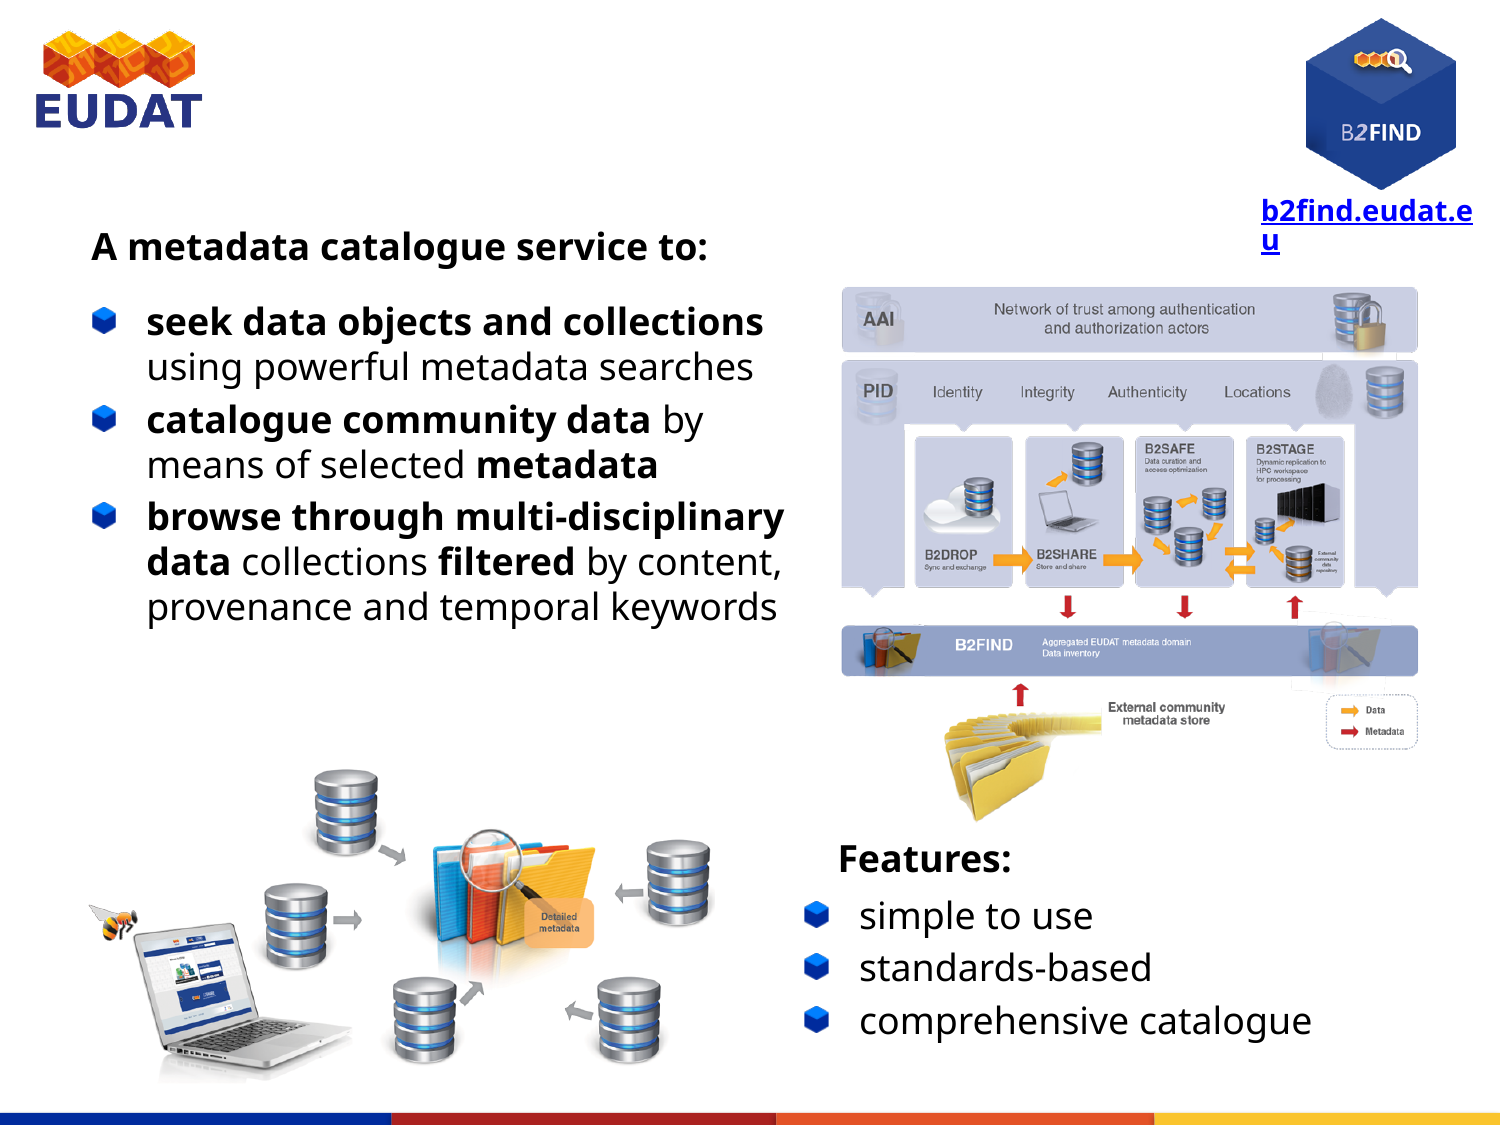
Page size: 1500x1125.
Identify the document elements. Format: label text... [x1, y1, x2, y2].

picture [802, 901, 830, 928]
text_box A metadata catalogue service to: [76, 215, 1261, 276]
picture [802, 953, 830, 980]
picture [832, 278, 1426, 826]
picture [76, 762, 715, 1087]
picture [1306, 17, 1456, 190]
picture [90, 405, 117, 432]
picture [802, 1006, 830, 1033]
text_box Features: [822, 827, 1261, 884]
picture [90, 307, 117, 334]
picture [90, 502, 117, 529]
picture [8, 0, 210, 161]
text_box simple to use standards-based comprehensive catalogue [787, 884, 1462, 1081]
list seek data objects and collections using powerful metadata searches catalogue community data by means of selected metadata browse through multi-disciplinary data collections filtered by content, provenance and temporal keywords [75, 290, 827, 681]
